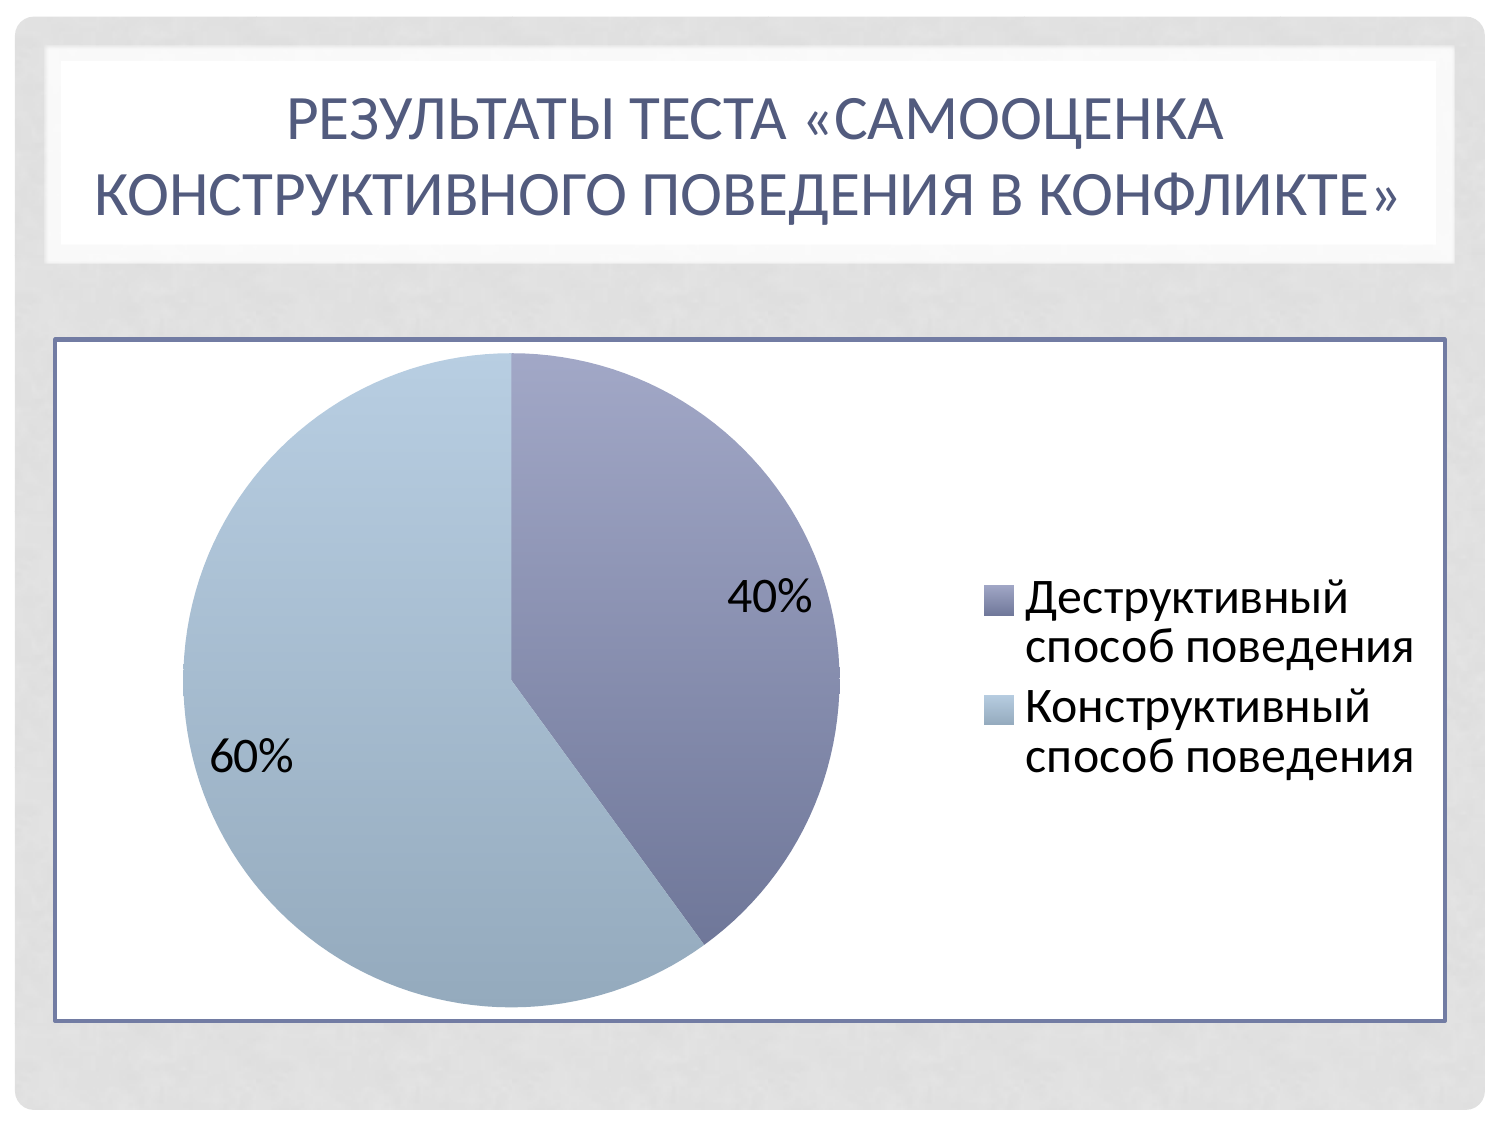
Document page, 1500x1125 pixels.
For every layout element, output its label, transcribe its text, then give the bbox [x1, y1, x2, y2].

title Результаты теста «Самооценка конструктивного поведения в конфликте» [29, 66, 1483, 238]
chart [52, 337, 1448, 1024]
